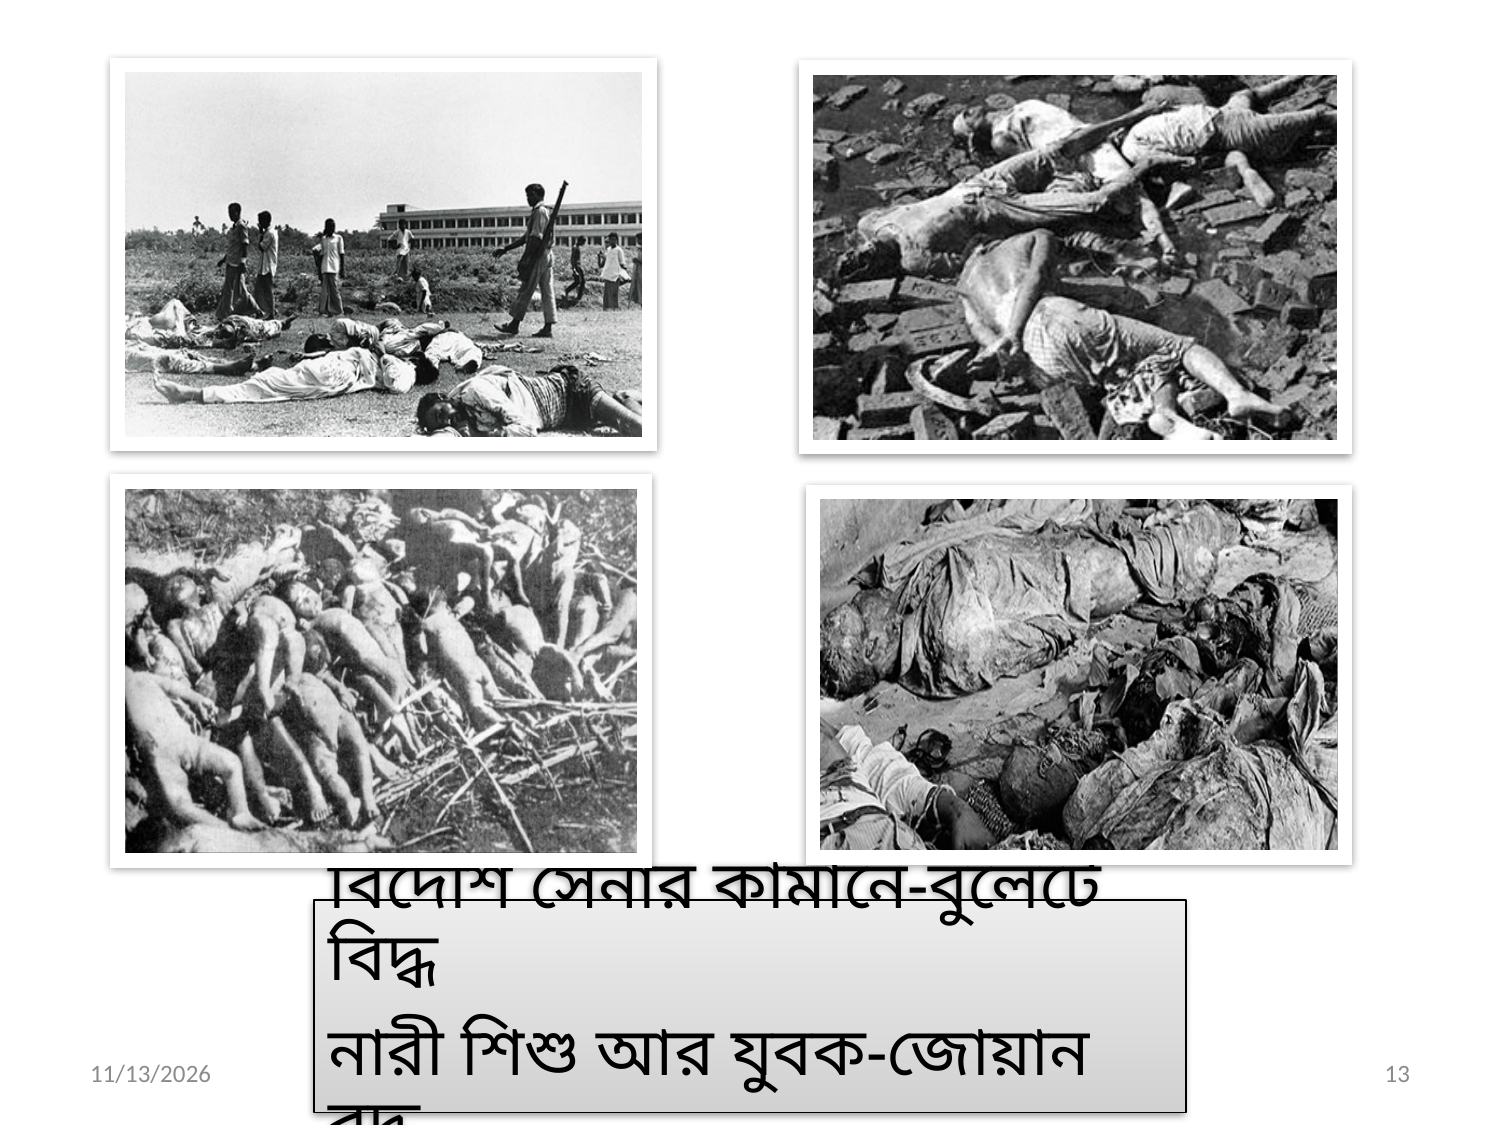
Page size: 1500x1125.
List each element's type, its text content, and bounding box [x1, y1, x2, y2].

picture [812, 74, 1338, 440]
slide_number 13 [1190, 1042, 1425, 1103]
picture [819, 498, 1338, 851]
text_box বিদেশি সেনার কামানে-বুলেটে বিদ্ধ নারী শিশু আর যুবক-জোয়ান বৃদ্ধ [313, 899, 1187, 1113]
picture [124, 488, 638, 854]
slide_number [75, 1042, 308, 1103]
picture [124, 71, 643, 438]
